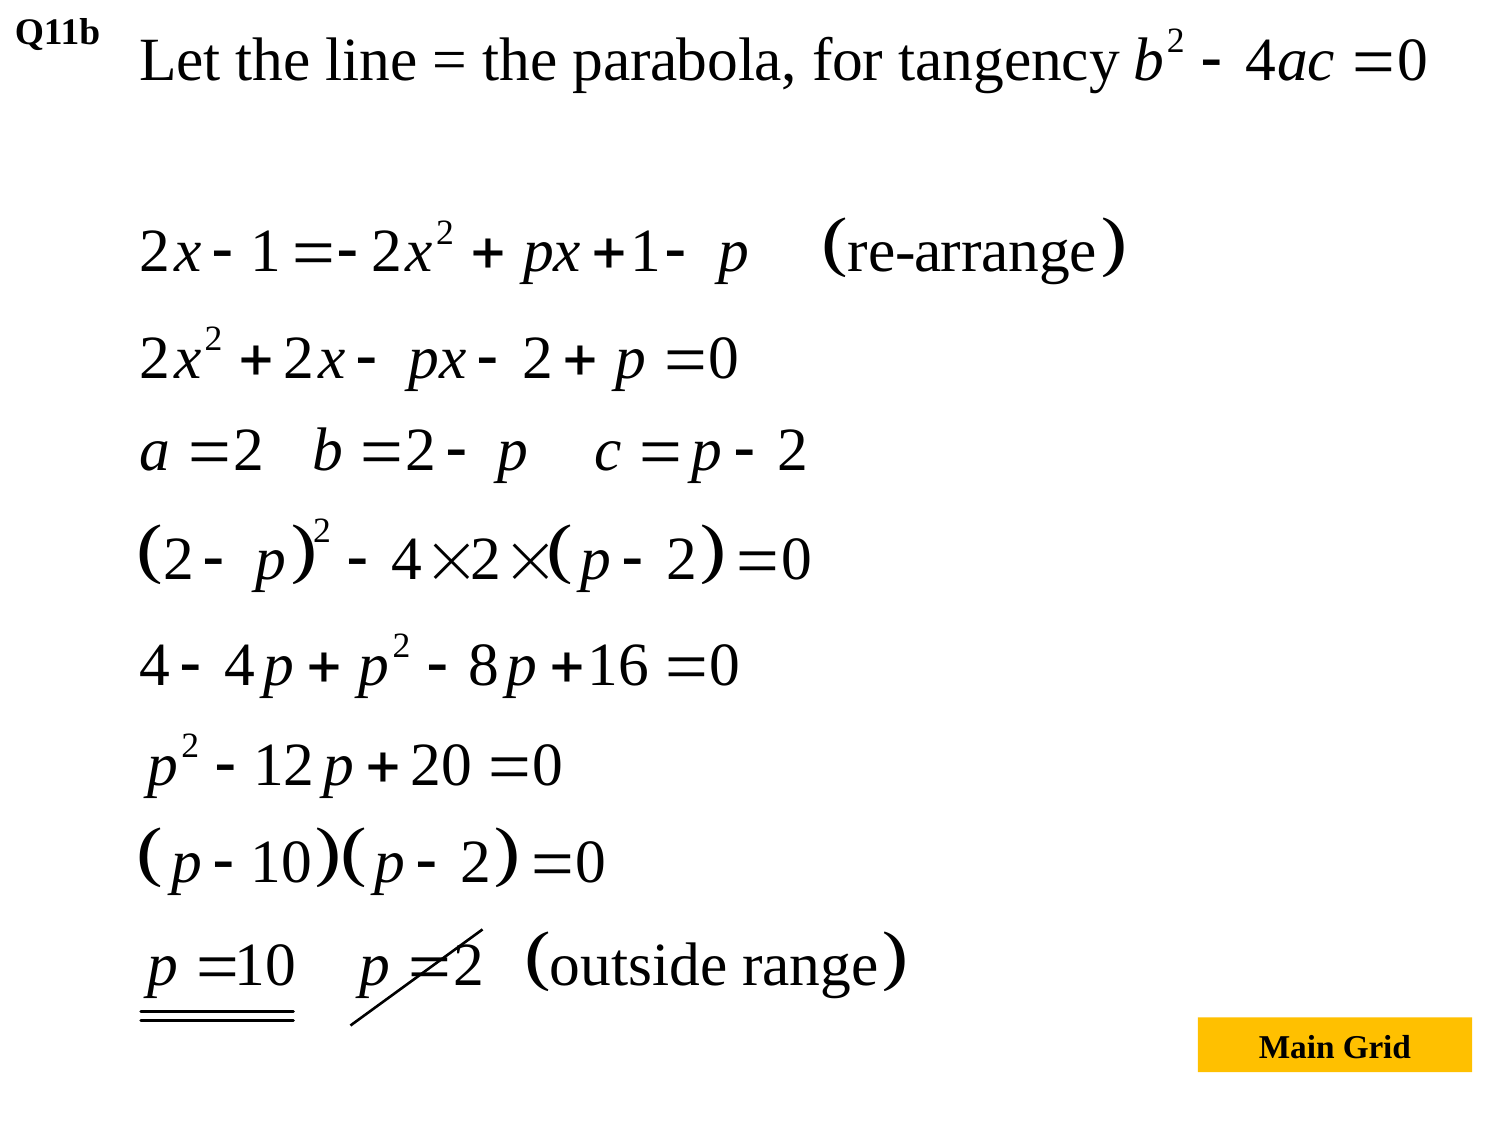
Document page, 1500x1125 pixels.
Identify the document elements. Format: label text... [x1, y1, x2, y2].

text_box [130, 11, 1437, 1036]
text_box Q11b [0, 0, 131, 60]
text_box Main Grid [1197, 1017, 1473, 1073]
